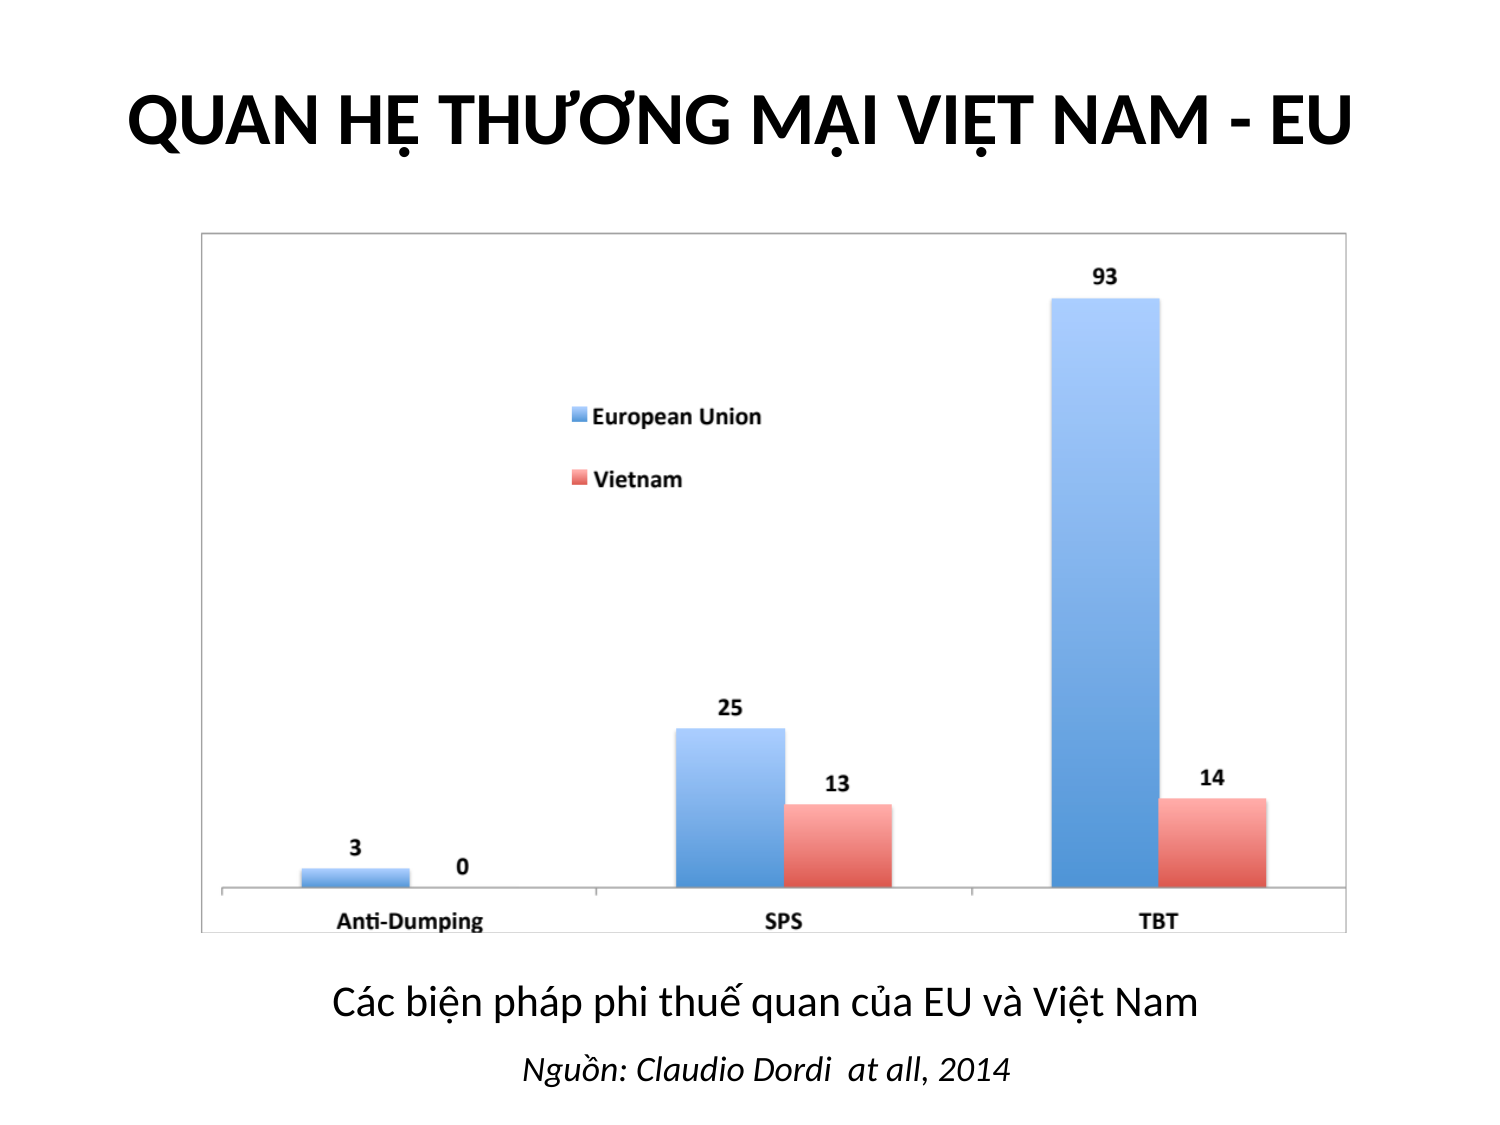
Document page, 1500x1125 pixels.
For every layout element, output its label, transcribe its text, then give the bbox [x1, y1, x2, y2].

title QUAN HỆ THƯƠNG MẠI VIỆT NAM - EU [75, 87, 1425, 233]
picture [200, 232, 1347, 933]
list Các biện pháp phi thuế quan của EU và Việt Nam Nguồn: Claudio Dordi at all, 2014 [150, 959, 1384, 1098]
